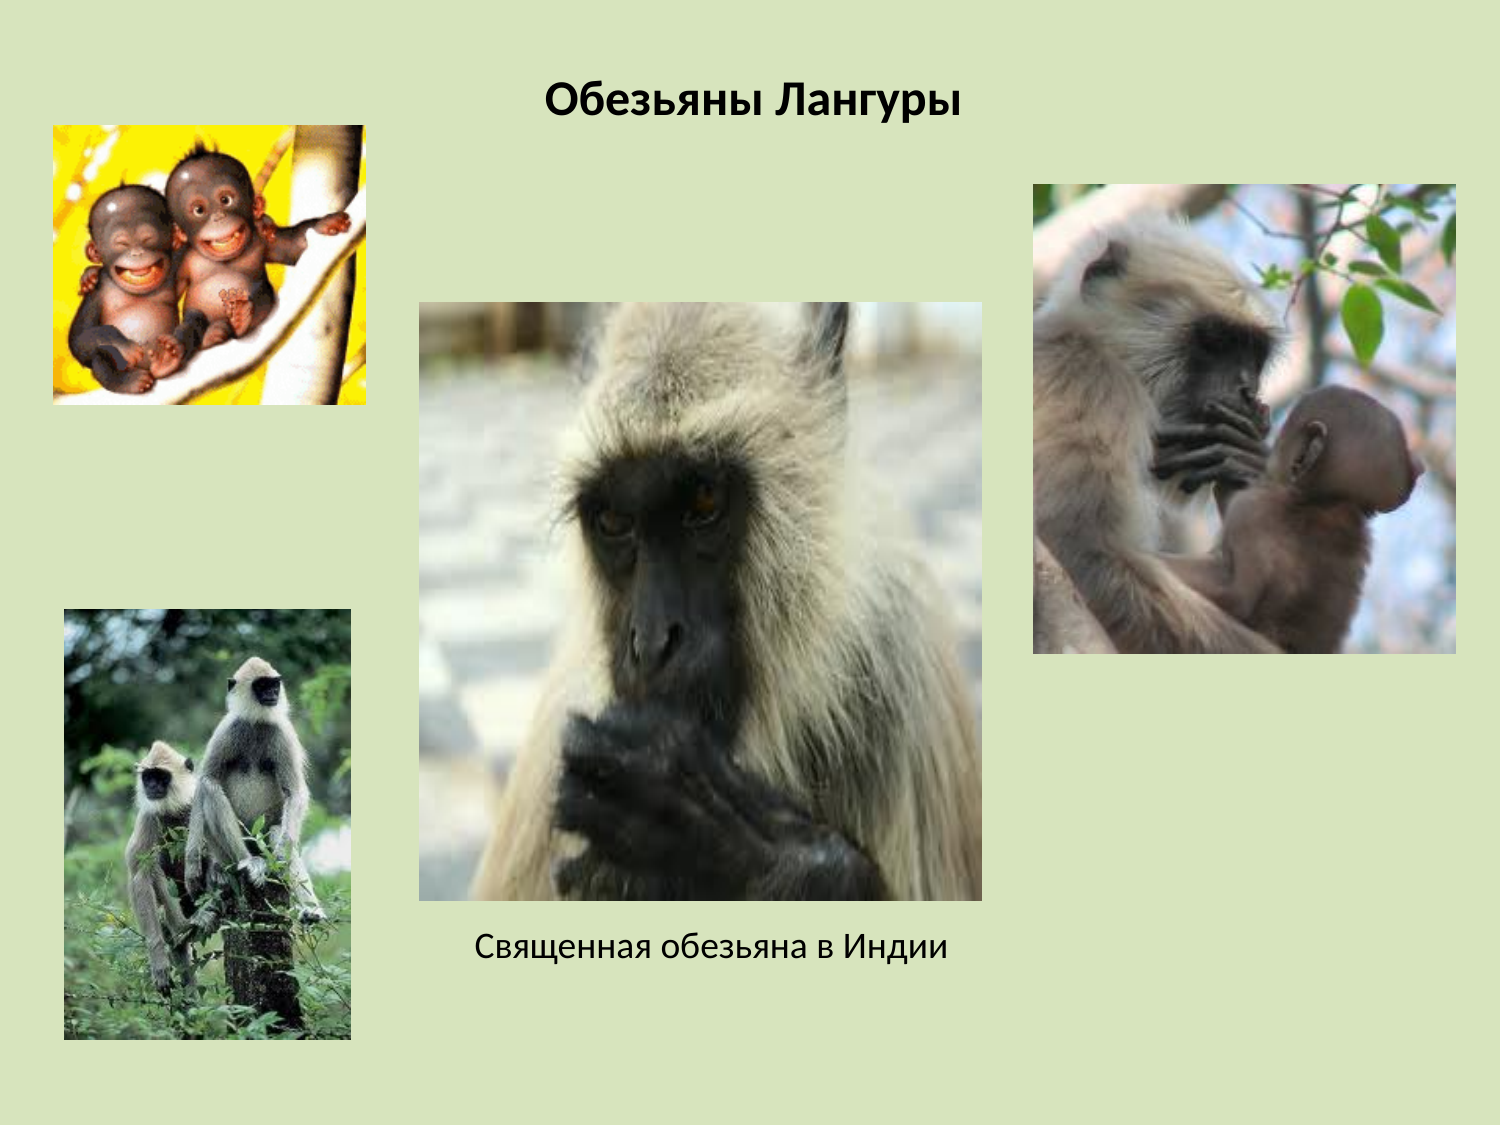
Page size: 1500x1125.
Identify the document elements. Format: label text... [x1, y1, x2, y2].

picture [64, 609, 351, 1040]
picture [52, 125, 366, 406]
text_box Священная обезьяна в Индии [459, 913, 964, 974]
picture [418, 302, 982, 901]
picture [1033, 184, 1456, 654]
text_box Обезьяны Лангуры [529, 58, 978, 134]
